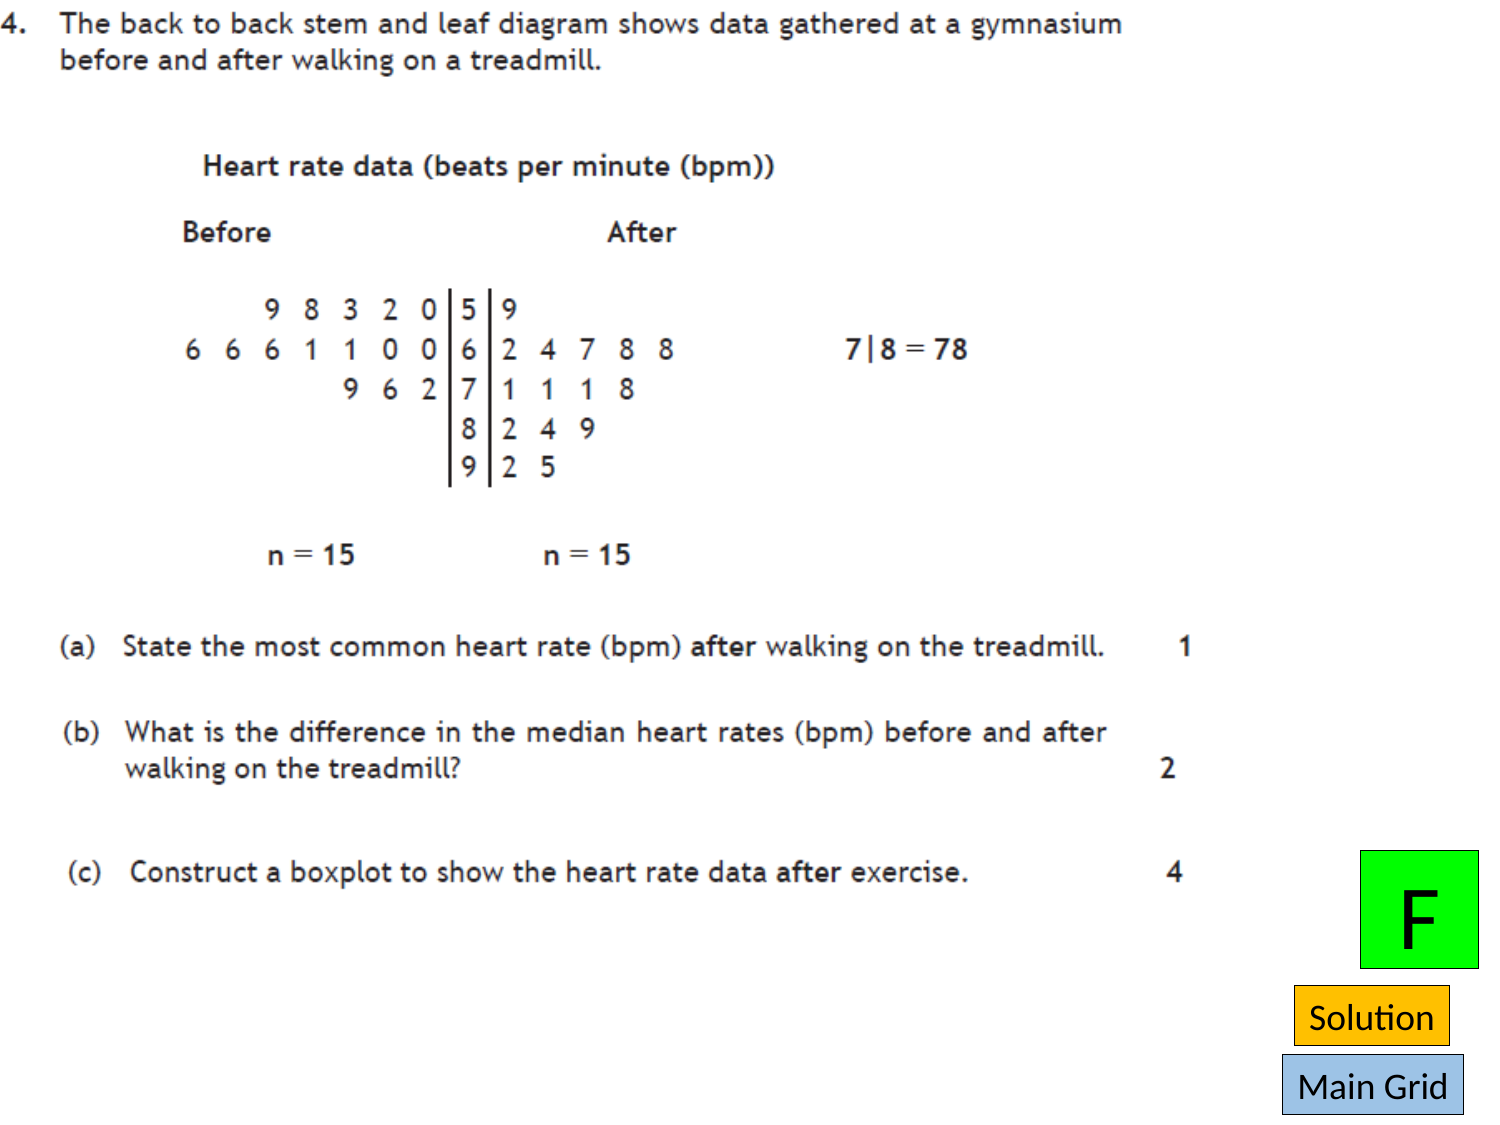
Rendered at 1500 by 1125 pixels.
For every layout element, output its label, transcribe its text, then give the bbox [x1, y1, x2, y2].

text_box F [1360, 850, 1479, 969]
text_box Solution [1294, 985, 1450, 1046]
picture [0, 0, 1196, 672]
text_box Main Grid [1282, 1054, 1464, 1115]
picture [55, 840, 1196, 895]
picture [55, 696, 1196, 826]
